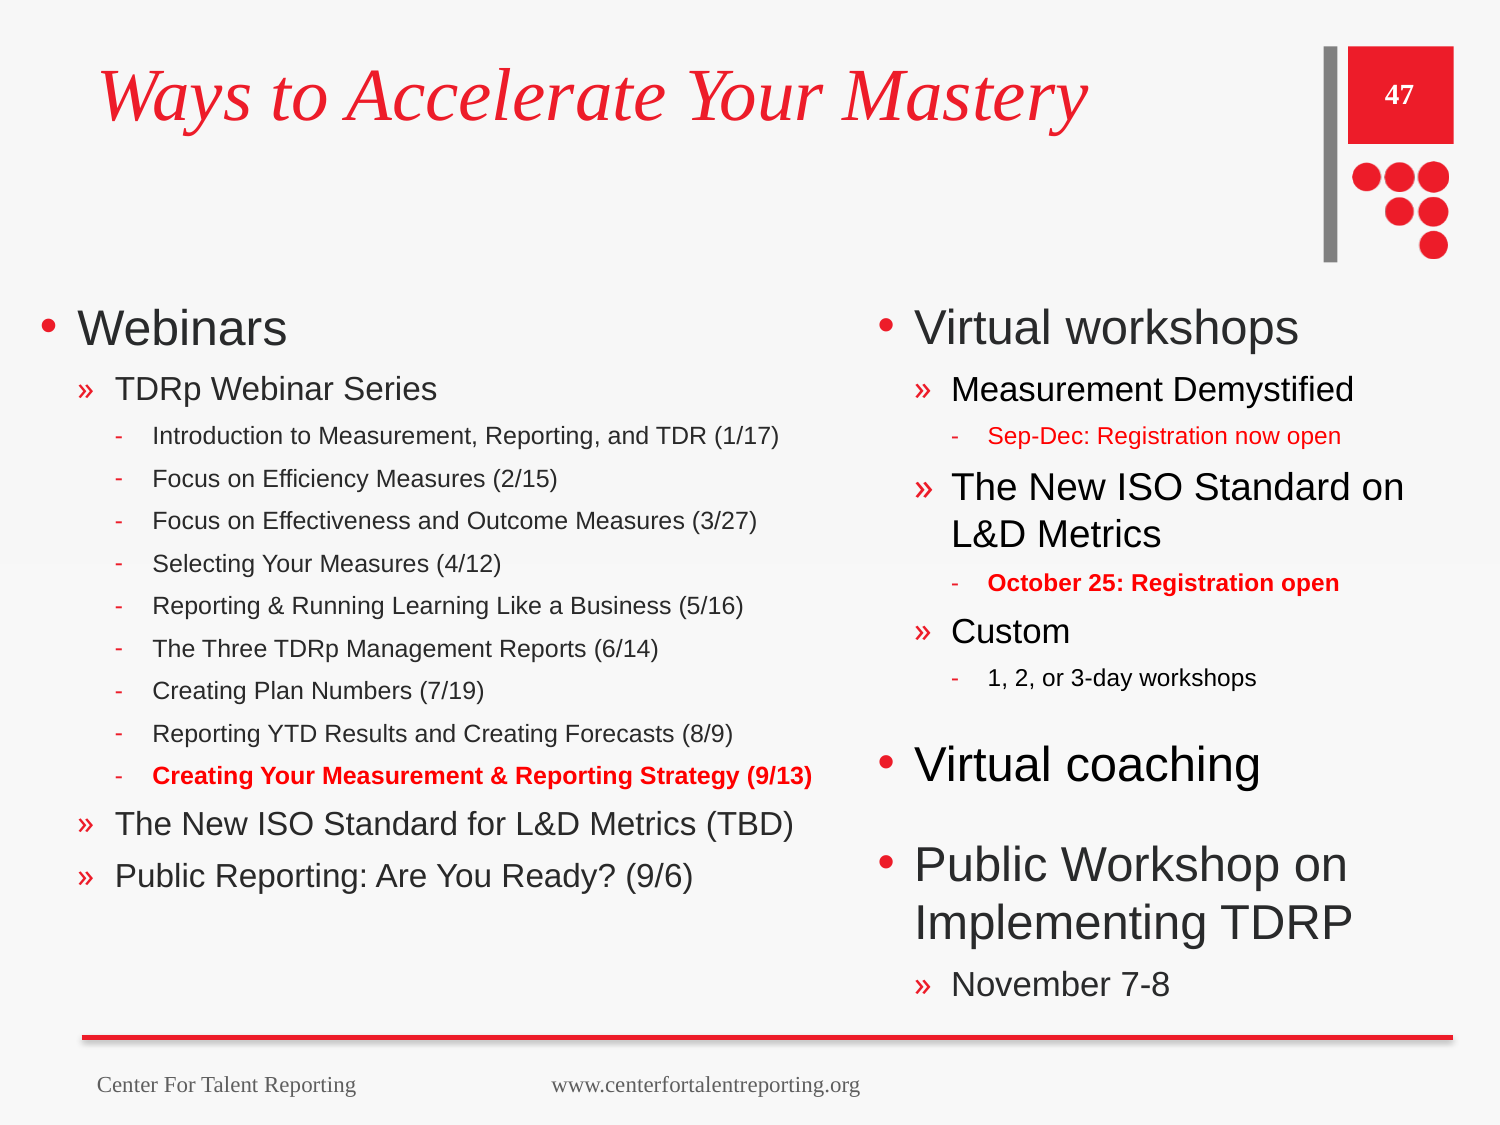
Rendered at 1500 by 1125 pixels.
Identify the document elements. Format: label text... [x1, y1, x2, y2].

list Webinars TDRp Webinar Series Introduction to Measurement, Reporting, and TDR (1/17) Focus on Efficiency Measures (2/15) Focus on Effectiveness and Outcome Measures (3/27) Selecting Your Measures (4/12) Reporting & Running Learning Like a Business (5/16) The Three TDRp Management Reports (6/14) Creating Plan Numbers (7/19) Reporting YTD Results and Creating Forecasts (8/9) Creating Your Measurement & Reporting Strategy (9/13) The New ISO Standard for L&D Metrics (TBD) Public Reporting: Are You Ready? (9/6) [24, 287, 875, 1012]
title Ways to Accelerate Your Mastery [81, 37, 1322, 254]
slide_number 47 [1349, 62, 1450, 123]
list Virtual workshops Measurement Demystified Sep-Dec: Registration now open The New ISO Standard on L&D Metrics October 25: Registration open Custom 1, 2, or 3-day workshops Virtual coaching Public Workshop on Implementing TDRP November 7-8 [862, 288, 1475, 1013]
footer Center For Talent Reporting www.centerfortalentreporting.org [81, 1053, 1075, 1114]
picture [1352, 161, 1449, 259]
